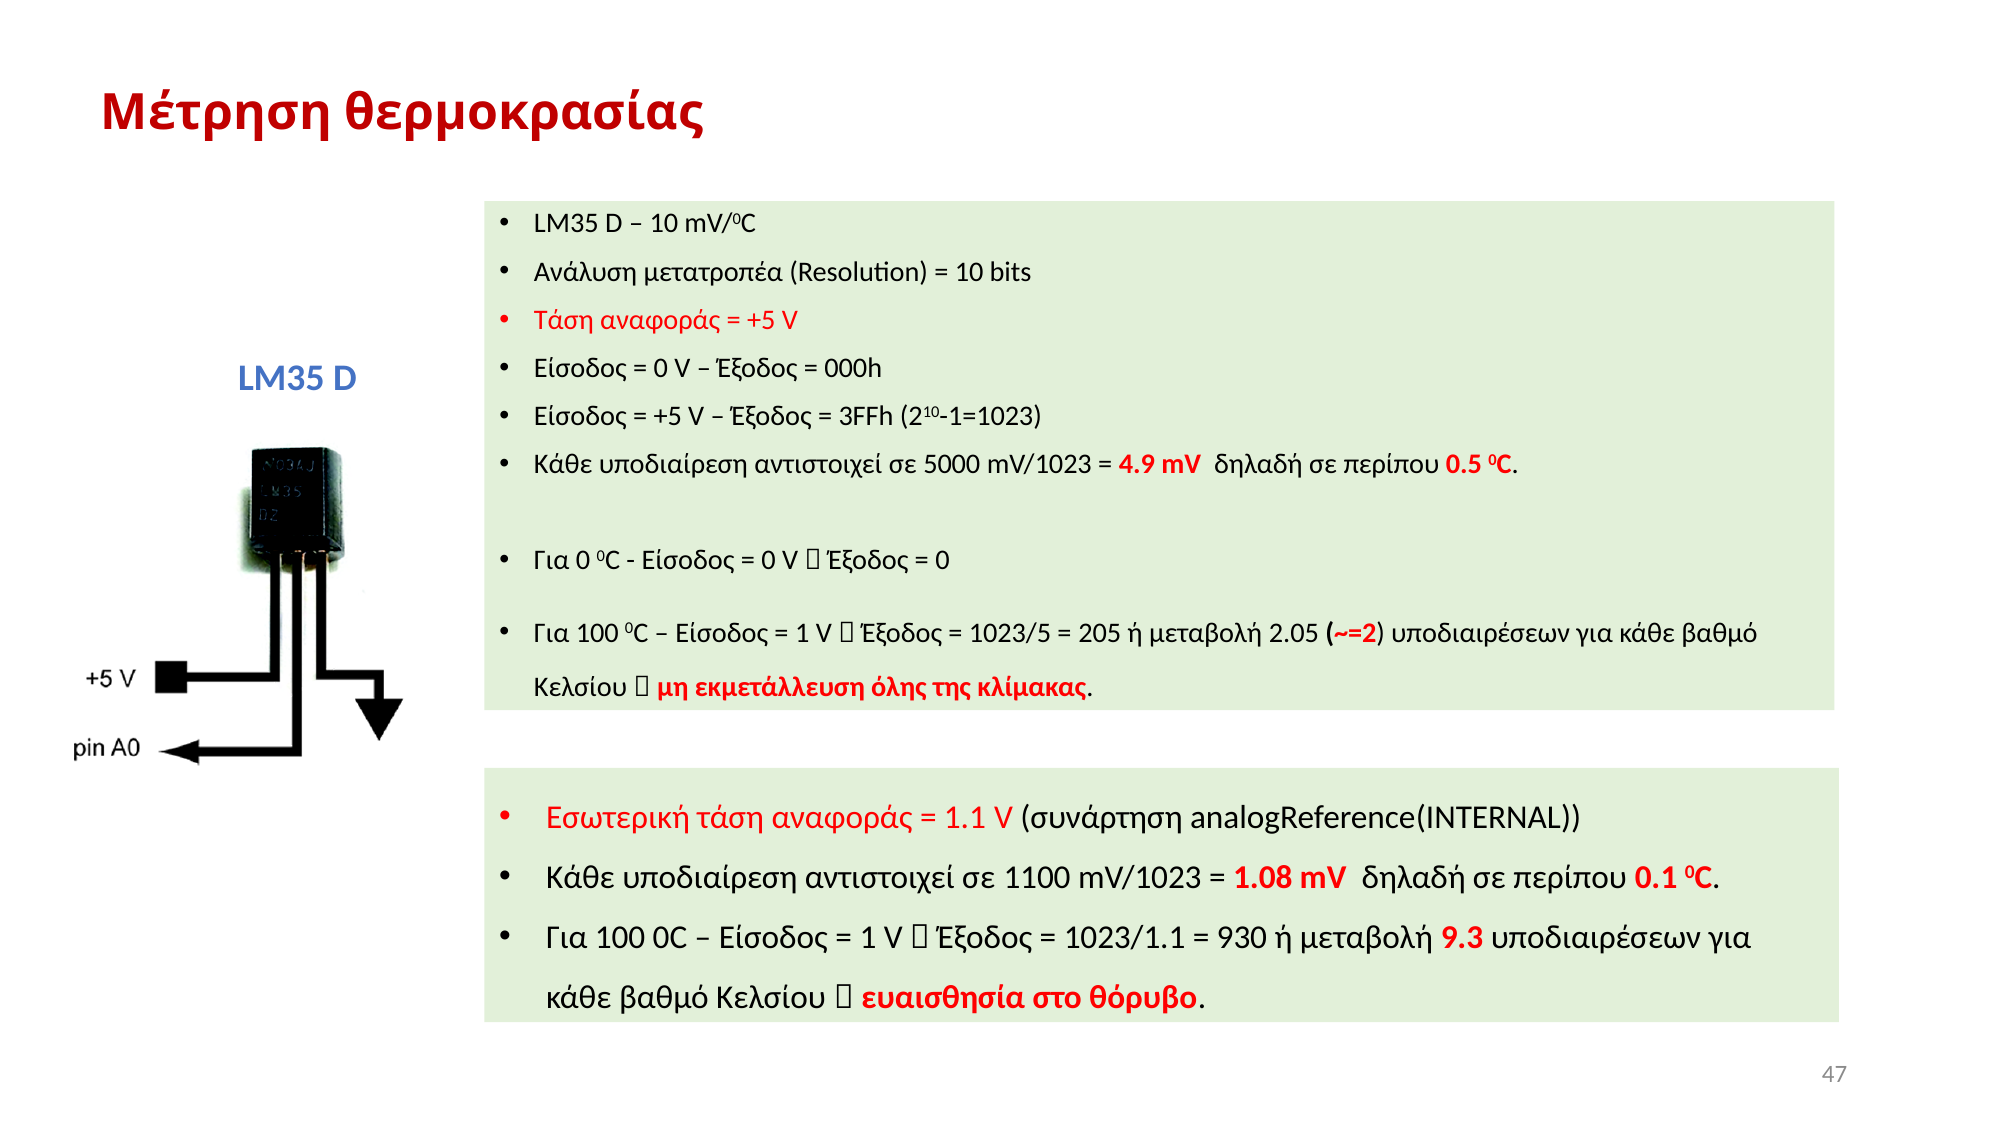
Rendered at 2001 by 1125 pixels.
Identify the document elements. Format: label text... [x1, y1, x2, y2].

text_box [47, 345, 441, 773]
text_box Εσωτερική τάση αναφοράς = 1.1 V (συνάρτηση analogReference(INTERNAL)) Κάθε υποδιαίρεση αντιστοιχεί σε 1100 mV/1023 = 1.08 mV δηλαδή σε περίπου 0.1 0C. Για 100 0C – Είσοδος = 1 V  Έξοδος = 1023/1.1 = 930 ή μεταβολή 9.3 υποδιαιρέσεων για κάθε βαθμό Κελσίου  ευαισθησία στο θόρυβο. [484, 767, 1839, 1023]
text_box Μέτρηση θερμοκρασίας [86, 72, 719, 147]
list LM35 D – 10 mV/0C Ανάλυση μετατροπέα (Resolution) = 10 bits Τάση αναφοράς = +5 V Είσοδος = 0 V – Έξοδος = 000h Είσοδος = +5 V – Έξοδος = 3FFh (210-1=1023) Κάθε υποδιαίρεση αντιστοιχεί σε 5000 mV/1023 = 4.9 mV δηλαδή σε περίπου 0.5 0C. Για 0 0C - Είσοδος = 0 V  Έξοδος = 0 Για 100 0C – Είσοδος = 1 V  Έξοδος = 1023/5 = 205 ή μεταβολή 2.05 (~=2) υποδιαιρέσεων για κάθε βαθμό Κελσίου  μη εκμετάλλευση όλης της κλίμακας. [484, 201, 1835, 711]
slide_number 47 [1412, 1042, 1863, 1103]
